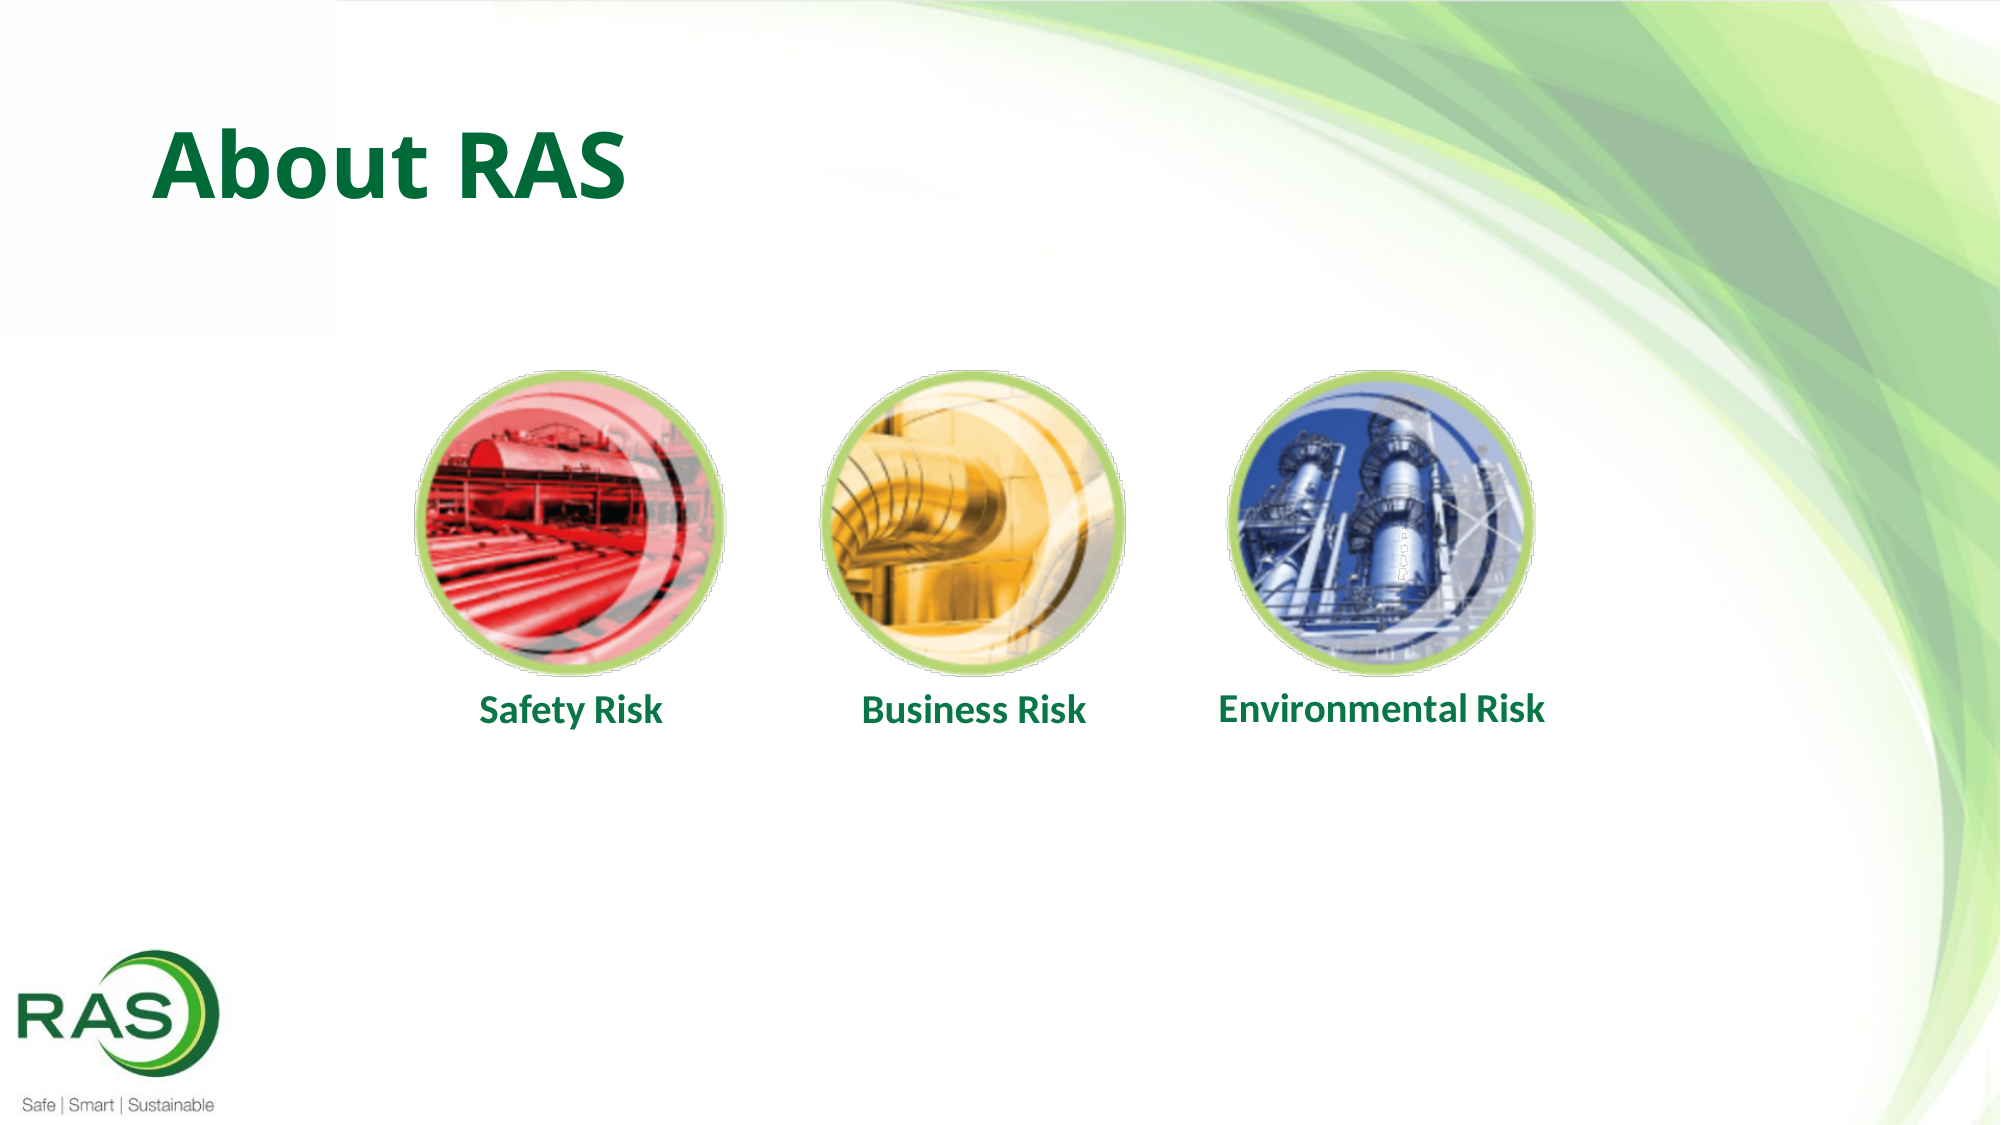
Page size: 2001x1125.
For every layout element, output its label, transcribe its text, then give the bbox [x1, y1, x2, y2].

title About RAS [137, 59, 1863, 278]
picture [0, 0, 2000, 1125]
